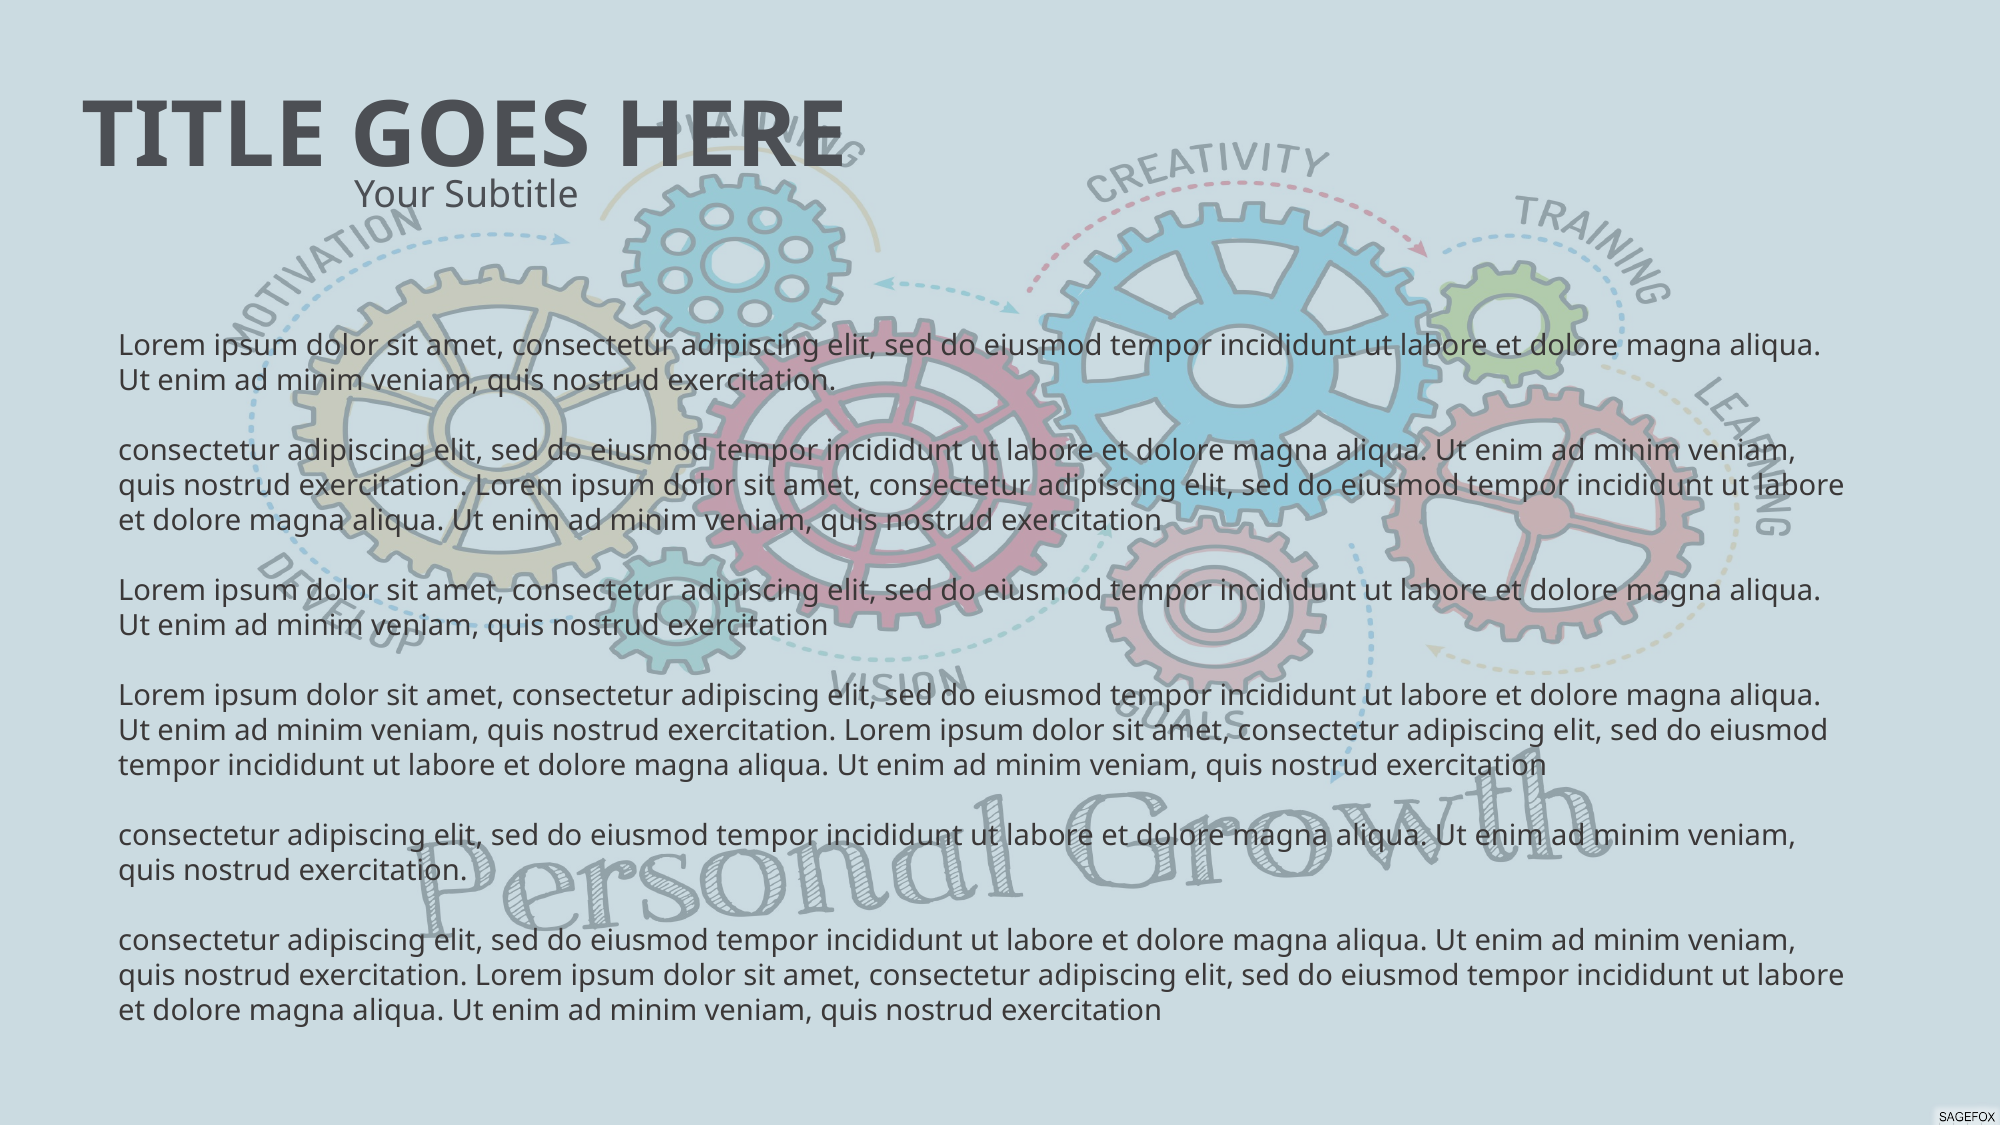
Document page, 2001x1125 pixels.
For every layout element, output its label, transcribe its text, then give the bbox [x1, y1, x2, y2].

text_box Lorem ipsum dolor sit amet, consectetur adipiscing elit, sed do eiusmod tempor incididunt ut labore et dolore magna aliqua. Ut enim ad minim veniam, quis nostrud exercitation. consectetur adipiscing elit, sed do eiusmod tempor incididunt ut labore et dolore magna aliqua. Ut enim ad minim veniam, quis nostrud exercitation. Lorem ipsum dolor sit amet, consectetur adipiscing elit, sed do eiusmod tempor incididunt ut labore et dolore magna aliqua. Ut enim ad minim veniam, quis nostrud exercitation Lorem ipsum dolor sit amet, consectetur adipiscing elit, sed do eiusmod tempor incididunt ut labore et dolore magna aliqua. Ut enim ad minim veniam, quis nostrud exercitation Lorem ipsum dolor sit amet, consectetur adipiscing elit, sed do eiusmod tempor incididunt ut labore et dolore magna aliqua. Ut enim ad minim veniam, quis nostrud exercitation. Lorem ipsum dolor sit amet, consectetur adipiscing elit, sed do eiusmod tempor incididunt ut labore et dolore magna aliqua. Ut enim ad minim veniam, quis nostrud exercitation consectetur adipiscing elit, sed do eiusmod tempor incididunt ut labore et dolore magna aliqua. Ut enim ad minim veniam, quis nostrud exercitation. consectetur adipiscing elit, sed do eiusmod tempor incididunt ut labore et dolore magna aliqua. Ut enim ad minim veniam, quis nostrud exercitation. Lorem ipsum dolor sit amet, consectetur adipiscing elit, sed do eiusmod tempor incididunt ut labore et dolore magna aliqua. Ut enim ad minim veniam, quis nostrud exercitation [103, 319, 1866, 1069]
picture [1936, 1111, 1997, 1125]
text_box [13, 66, 918, 224]
